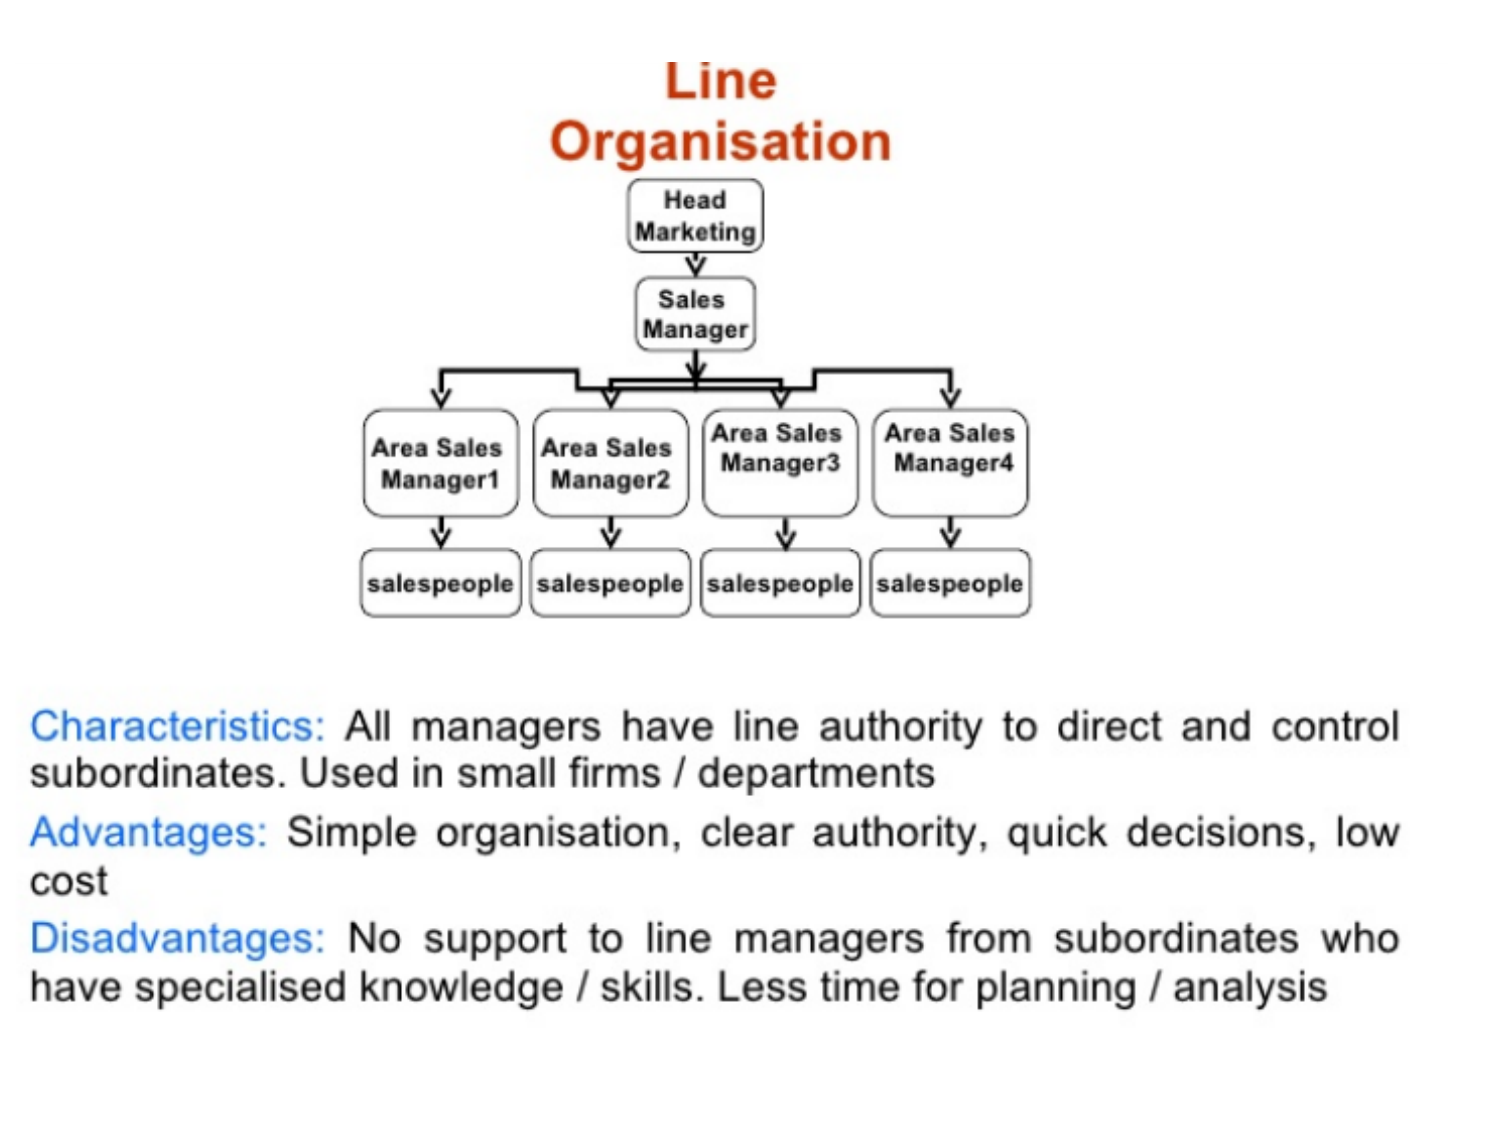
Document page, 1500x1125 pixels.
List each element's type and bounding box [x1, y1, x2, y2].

picture [15, 62, 1448, 1038]
